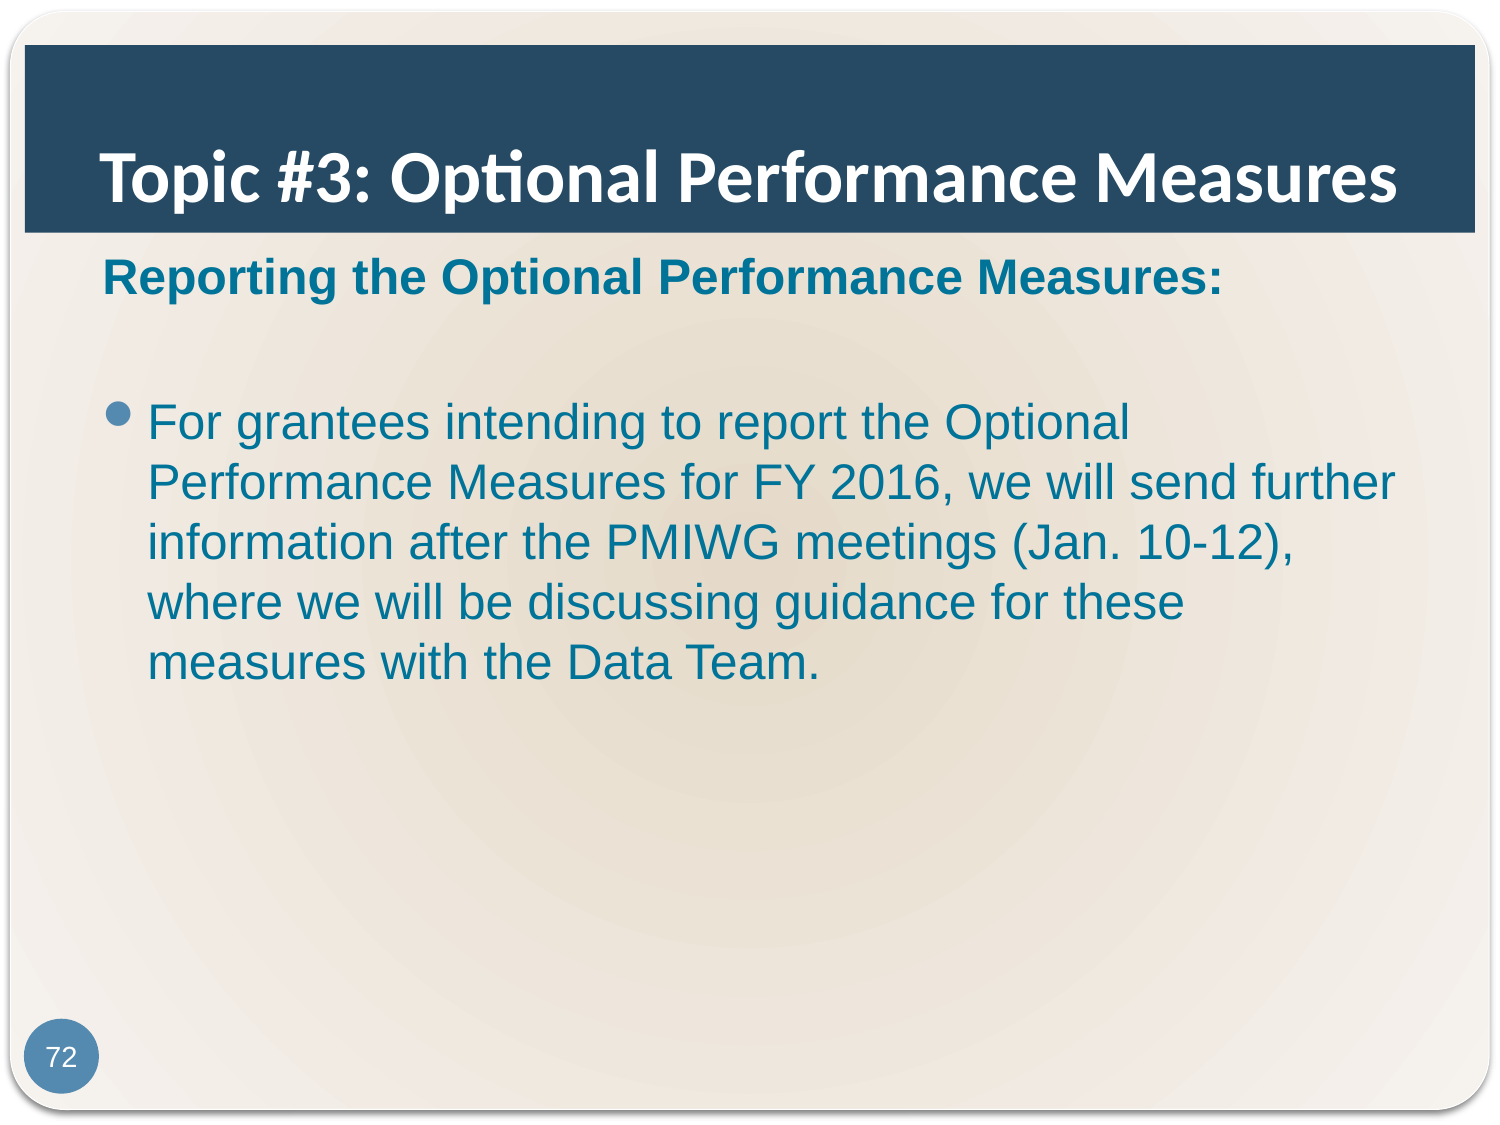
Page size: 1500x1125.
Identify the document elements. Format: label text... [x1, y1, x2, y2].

list Reporting the Optional Performance Measures: For grantees intending to report the Optional Performance Measures for FY 2016, we will send further information after the PMIWG meetings (Jan. 10-12), where we will be discussing guidance for these measures with the Data Team. [87, 237, 1425, 1125]
slide_number 72 [23, 1018, 99, 1094]
title Topic #3: Optional Performance Measures [24, 45, 1475, 233]
